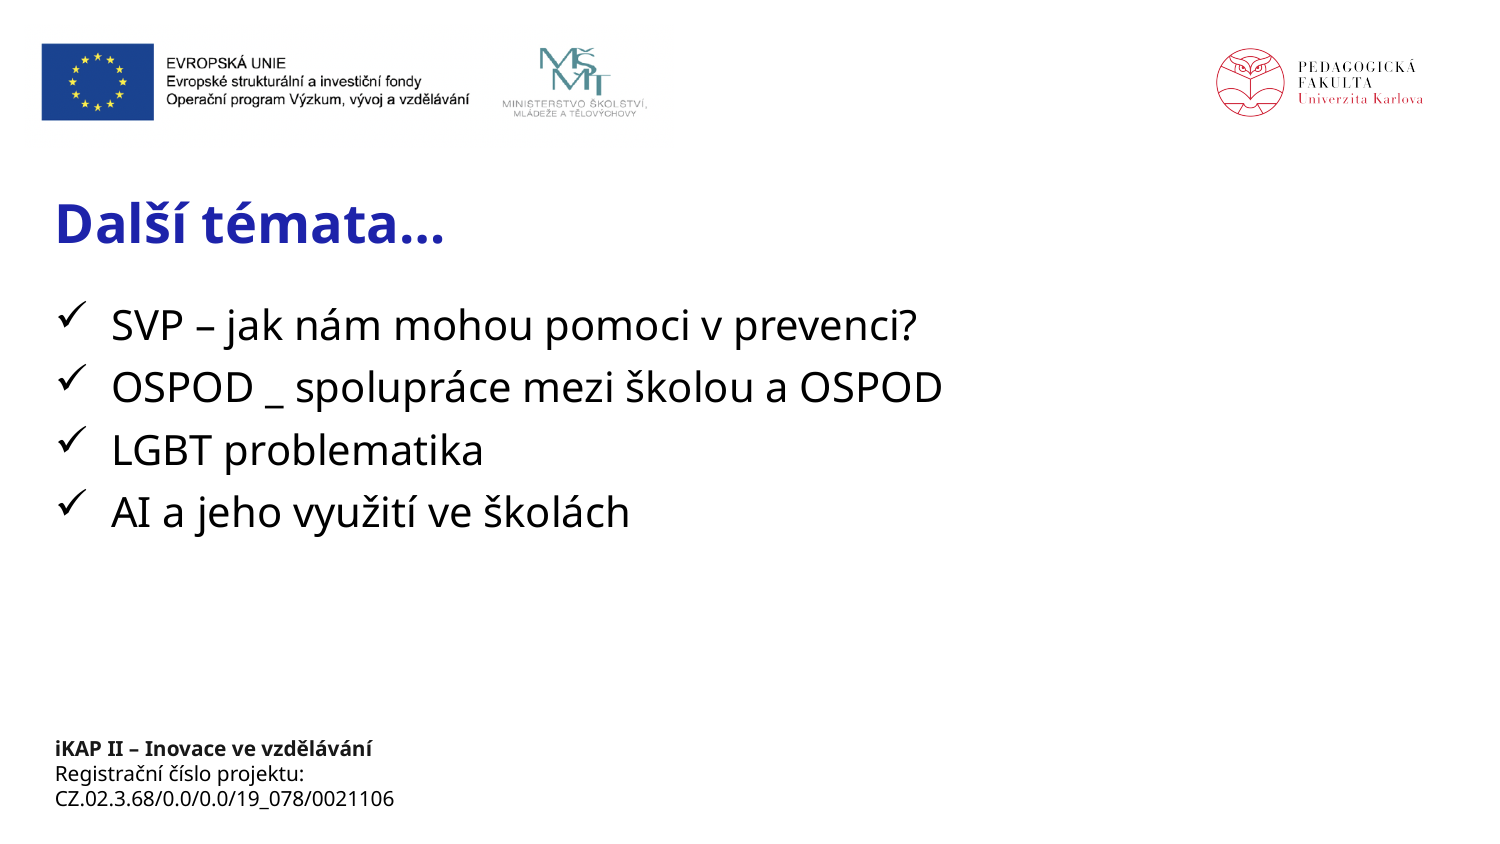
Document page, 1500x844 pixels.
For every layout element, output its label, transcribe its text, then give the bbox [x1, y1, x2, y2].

text_box SVP – jak nám mohou pomoci v prevenci? OSPOD _ spolupráce mezi školou a OSPOD LGBT problematika AI a jeho využití ve školách [39, 283, 1361, 551]
picture [1199, 30, 1440, 134]
picture [24, 24, 674, 148]
text_box Další témata… [39, 174, 1361, 270]
text_box iKAP II – Inovace ve vzdělávání Registrační číslo projektu: CZ.02.3.68/0.0/0.0/19_078/0021106 [40, 727, 771, 818]
